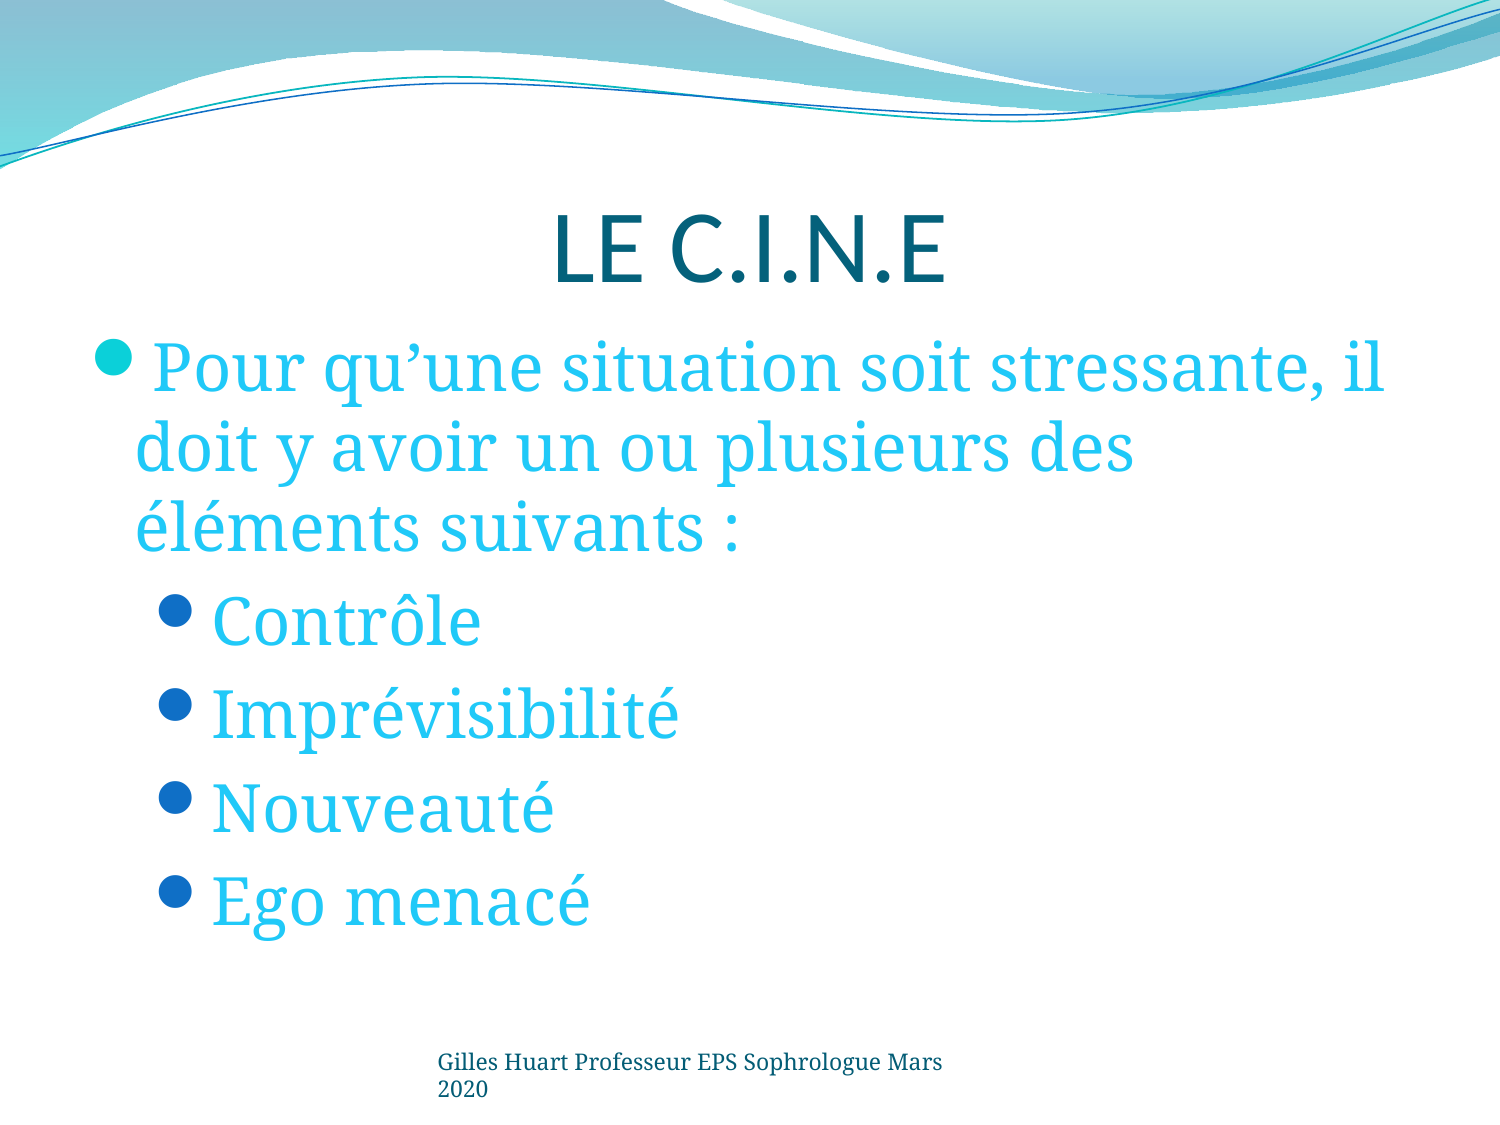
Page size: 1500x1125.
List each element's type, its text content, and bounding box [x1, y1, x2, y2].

list Pour qu’une situation soit stressante, il doit y avoir un ou plusieurs des éléments suivants : Contrôle Imprévisibilité Nouveauté Ego menacé [75, 317, 1425, 1038]
footer Gilles Huart Professeur EPS Sophrologue Mars 2020 [437, 1042, 988, 1103]
title LE C.I.N.E [75, 115, 1425, 303]
